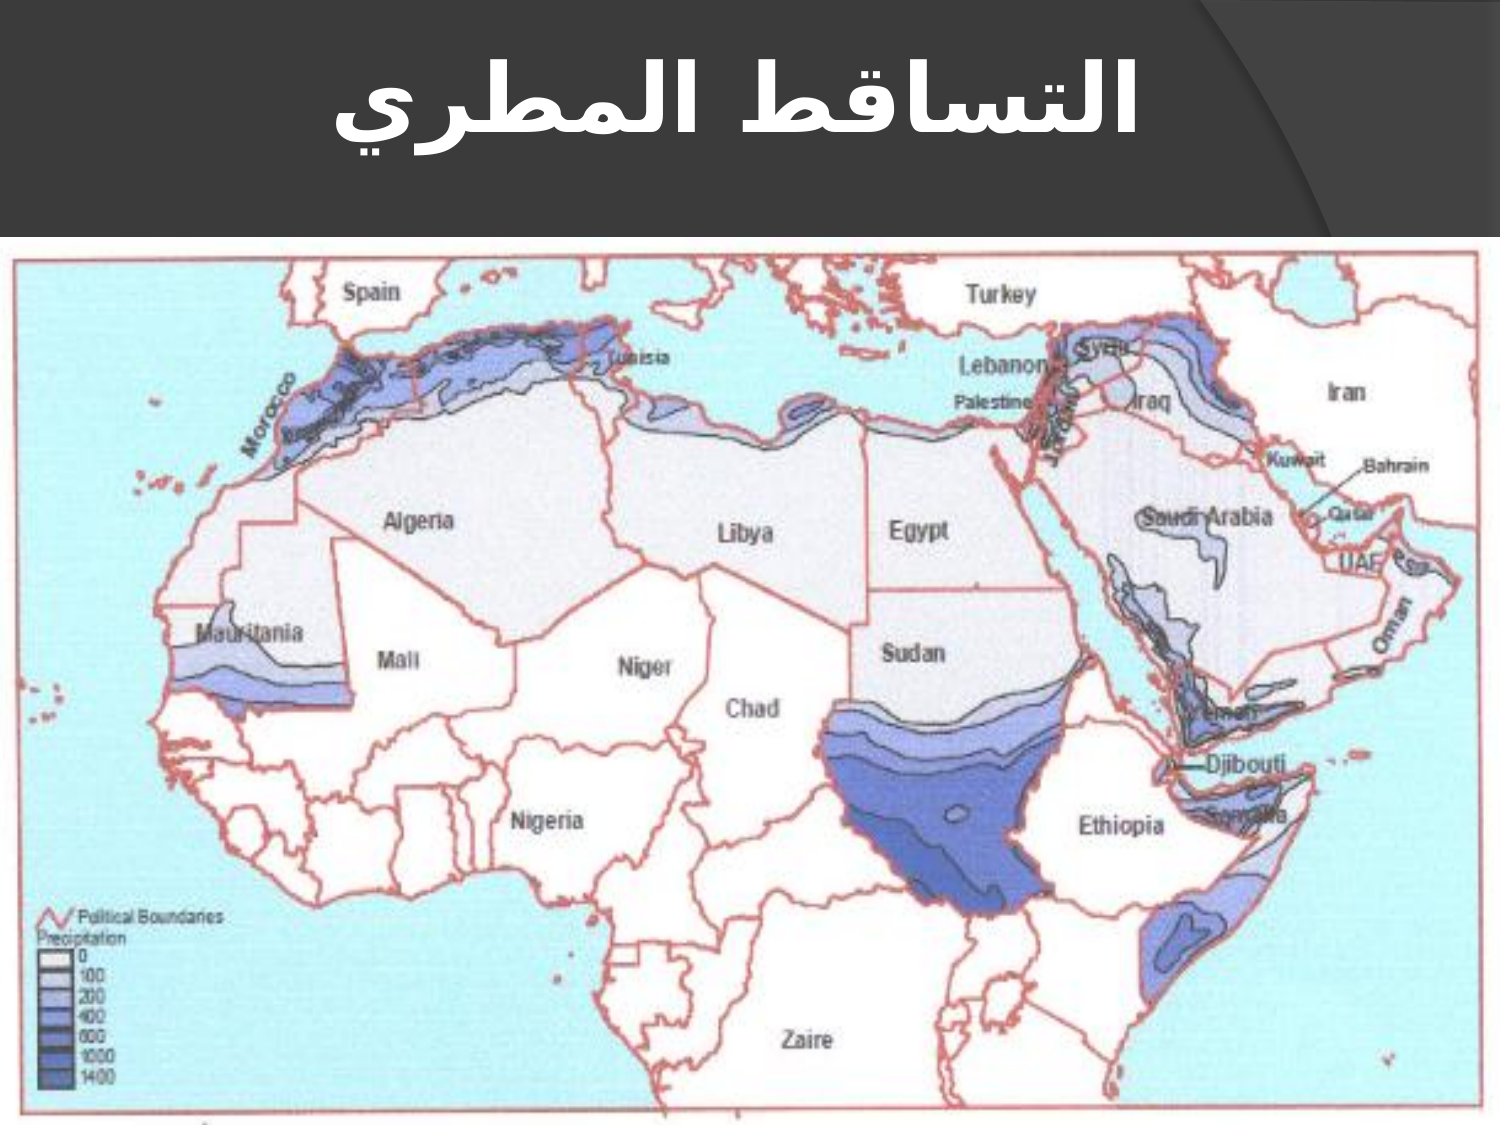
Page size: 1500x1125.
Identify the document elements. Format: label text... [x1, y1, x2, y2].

picture [0, 237, 1500, 1125]
title التساقط المطري [124, 0, 1350, 188]
